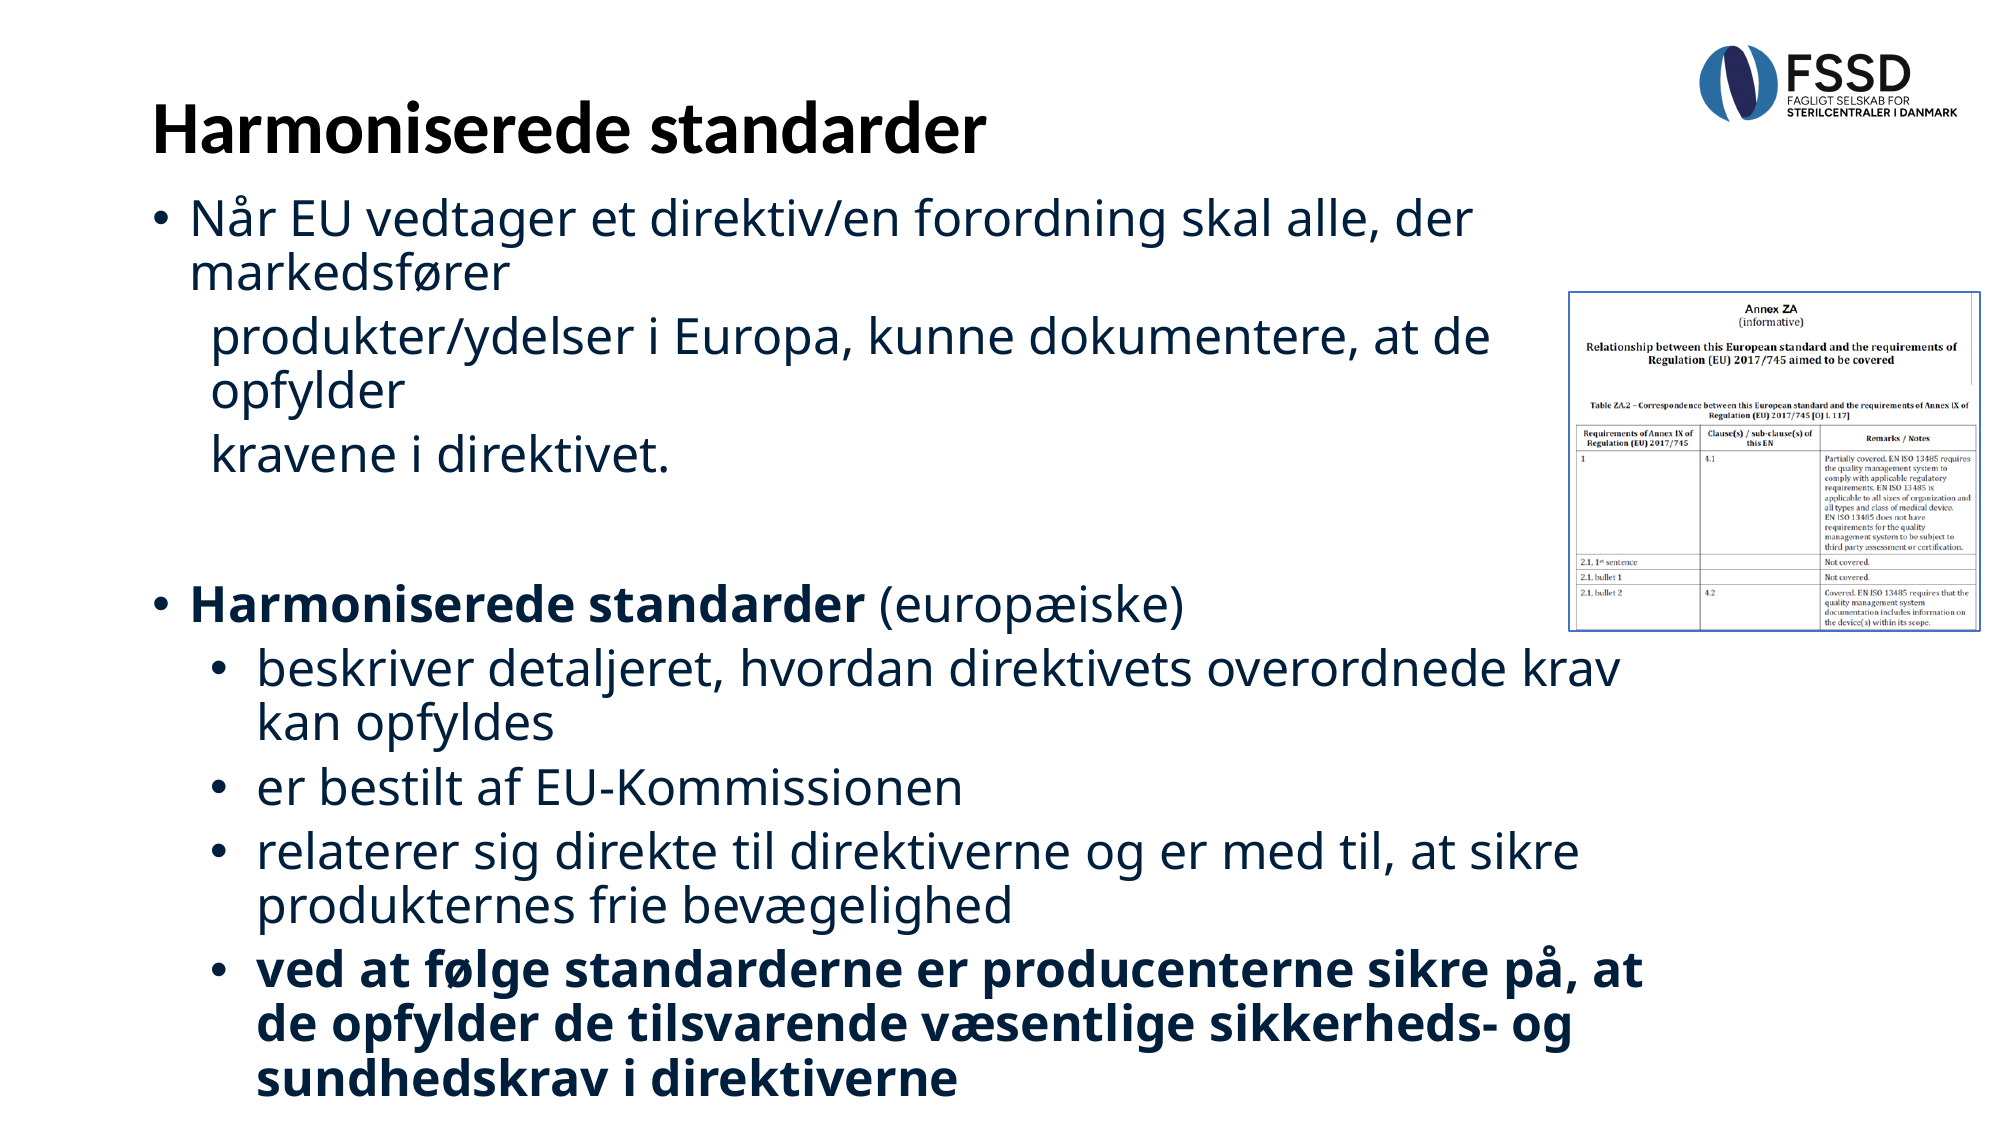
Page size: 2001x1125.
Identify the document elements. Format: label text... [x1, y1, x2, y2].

title Harmoniserede standarder [137, 59, 1164, 185]
list Når EU vedtager et direktiv/en forordning skal alle, der markedsfører produkter/ydelser i Europa, kunne dokumentere, at de opfylder kravene i direktivet. Harmoniserede standarder (europæiske) beskriver detaljeret, hvordan direktivets overordnede krav kan opfyldes er bestilt af EU-Kommissionen relaterer sig direkte til direktiverne og er med til, at sikre produkternes frie bevægelighed ved at følge standarderne er producenterne sikre på, at de opfylder de tilsvarende væsentlige sikkerheds- og sundhedskrav i direktiverne [137, 185, 1677, 1027]
picture [1569, 292, 1979, 630]
picture [1690, 37, 1979, 132]
